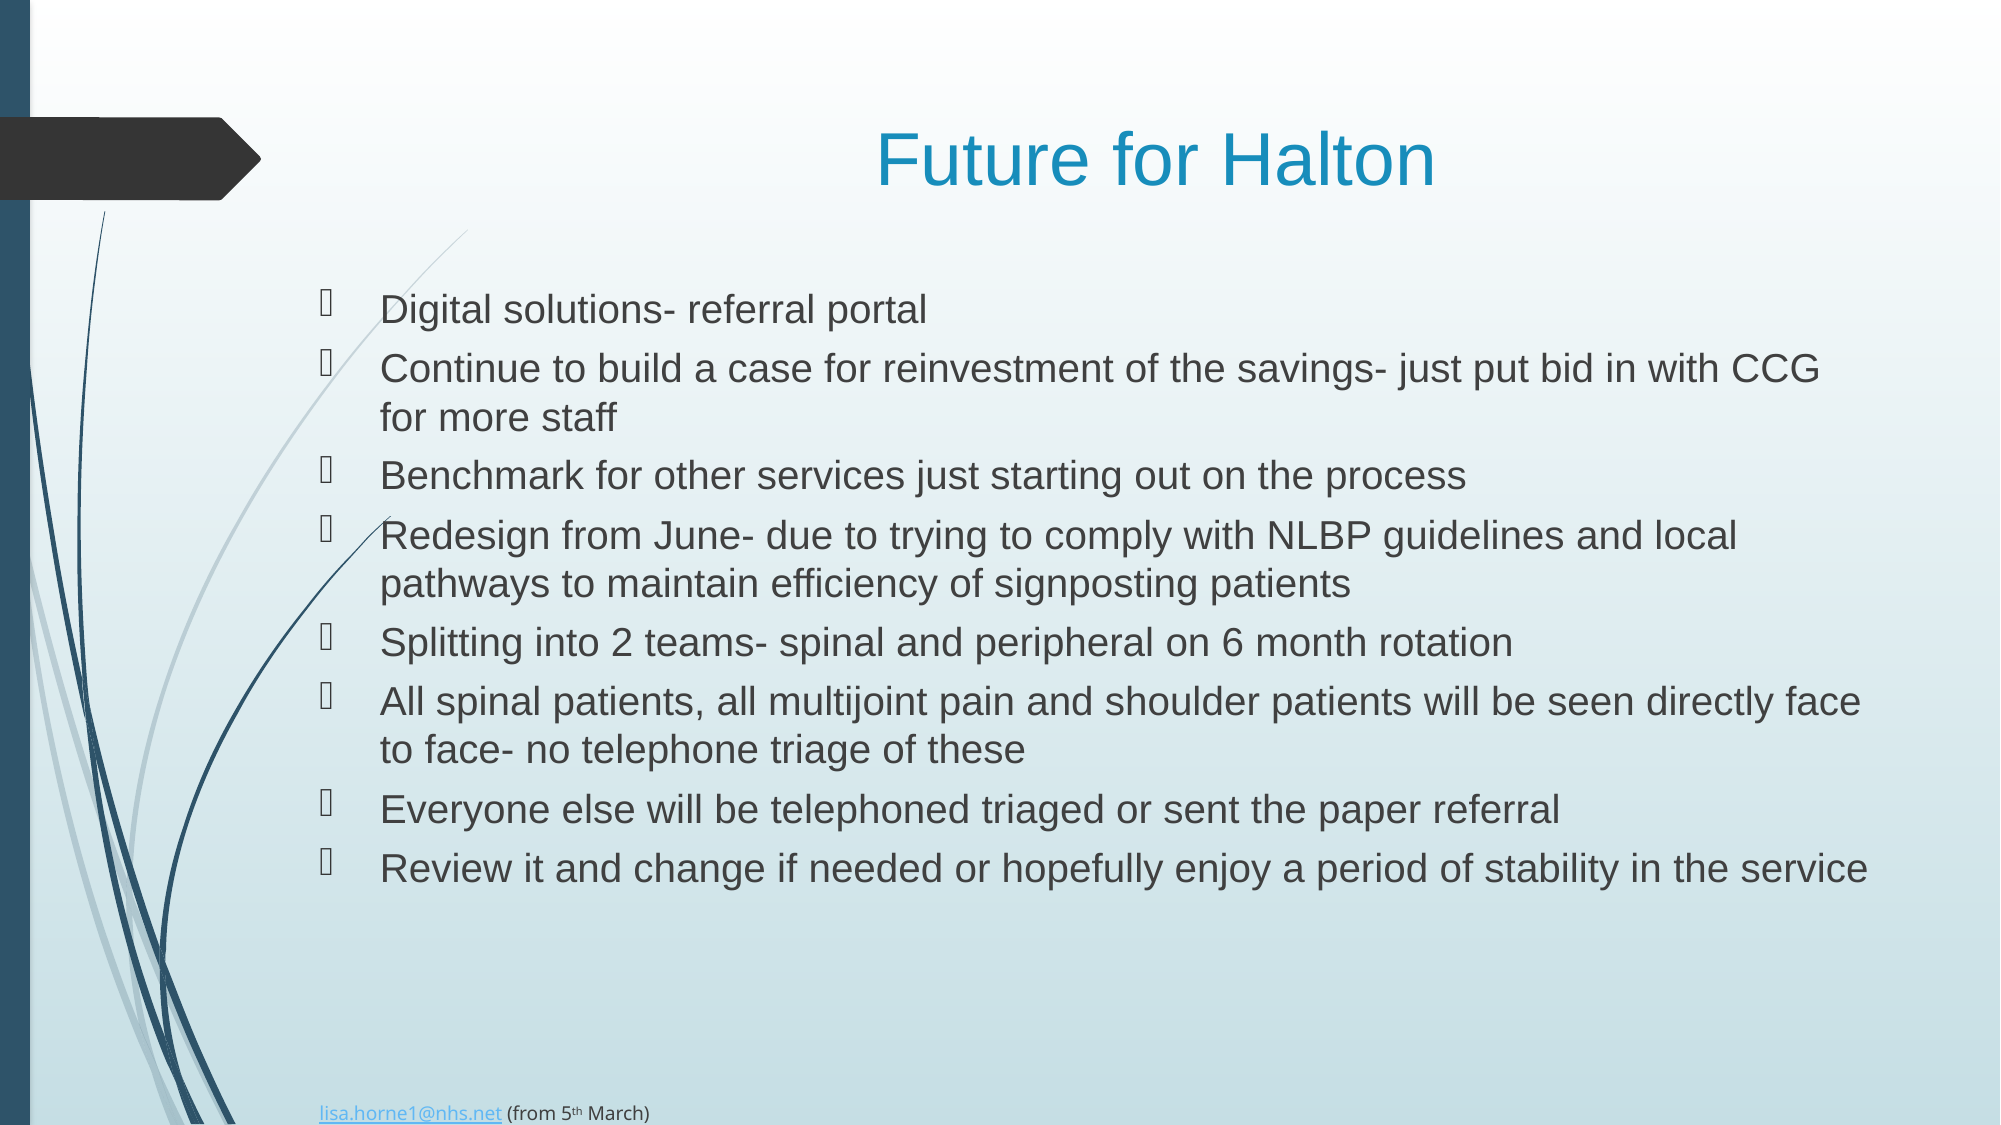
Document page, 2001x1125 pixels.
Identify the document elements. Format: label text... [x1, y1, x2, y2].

title Future for Halton [425, 102, 1888, 225]
list Digital solutions- referral portal Continue to build a case for reinvestment of the savings- just put bid in with CCG for more staff Benchmark for other services just starting out on the process Redesign from June- due to trying to comply with NLBP guidelines and local pathways to maintain efficiency of signposting patients Splitting into 2 teams- spinal and peripheral on 6 month rotation All spinal patients, all multijoint pain and shoulder patients will be seen directly face to face- no telephone triage of these Everyone else will be telephoned triaged or sent the paper referral Review it and change if needed or hopefully enjoy a period of stability in the service lisa.horne1@nhs.net (from 5th March) [304, 275, 1888, 1125]
